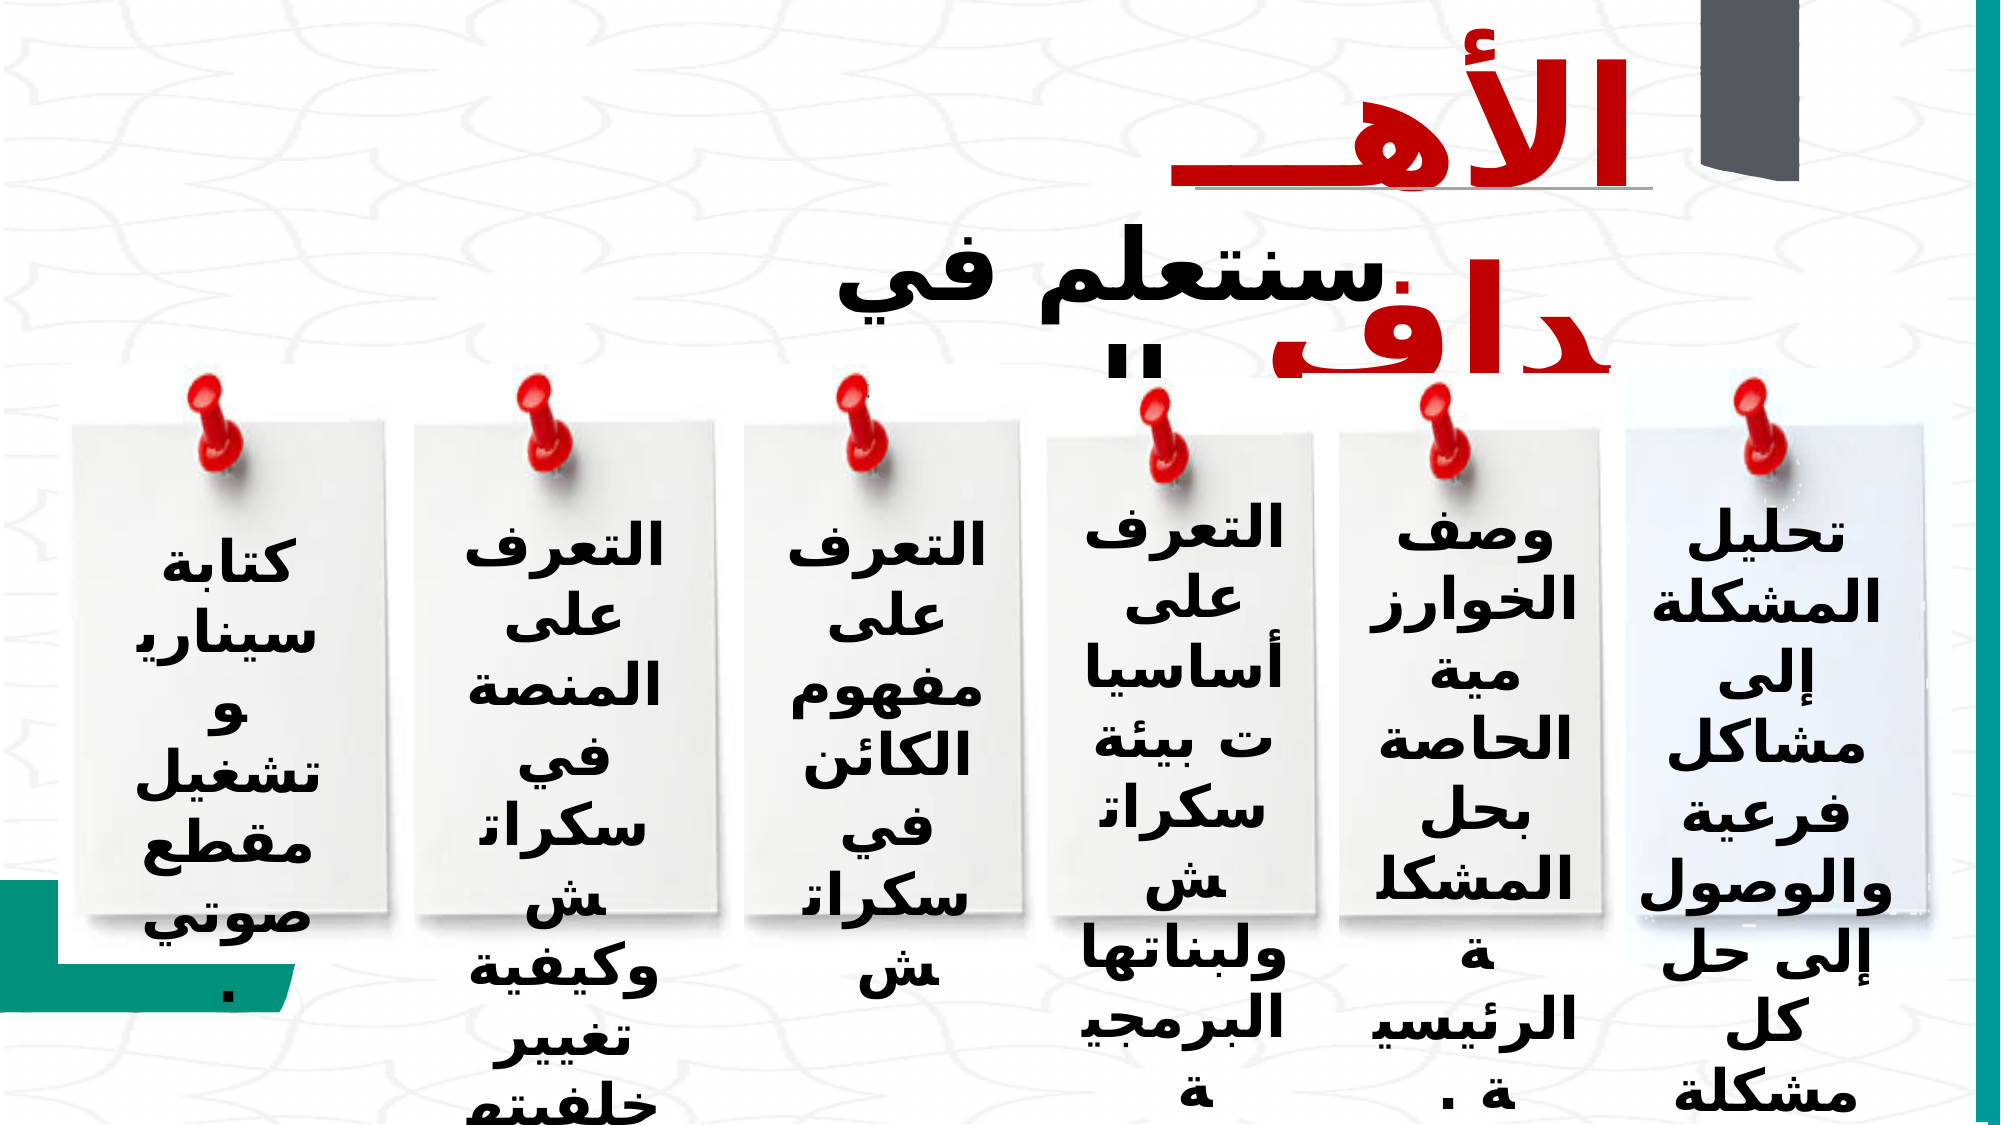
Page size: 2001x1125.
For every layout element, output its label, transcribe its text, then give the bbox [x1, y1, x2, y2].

picture [0, 0, 2001, 1125]
picture [482, 1111, 490, 1118]
picture [570, 1104, 578, 1113]
text_box سنتعلم في هذه الوحدة : [625, 193, 1110, 364]
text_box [58, 364, 1973, 964]
text_box [1976, 0, 2000, 1122]
text_box الأهـــداف [1110, 12, 1704, 364]
